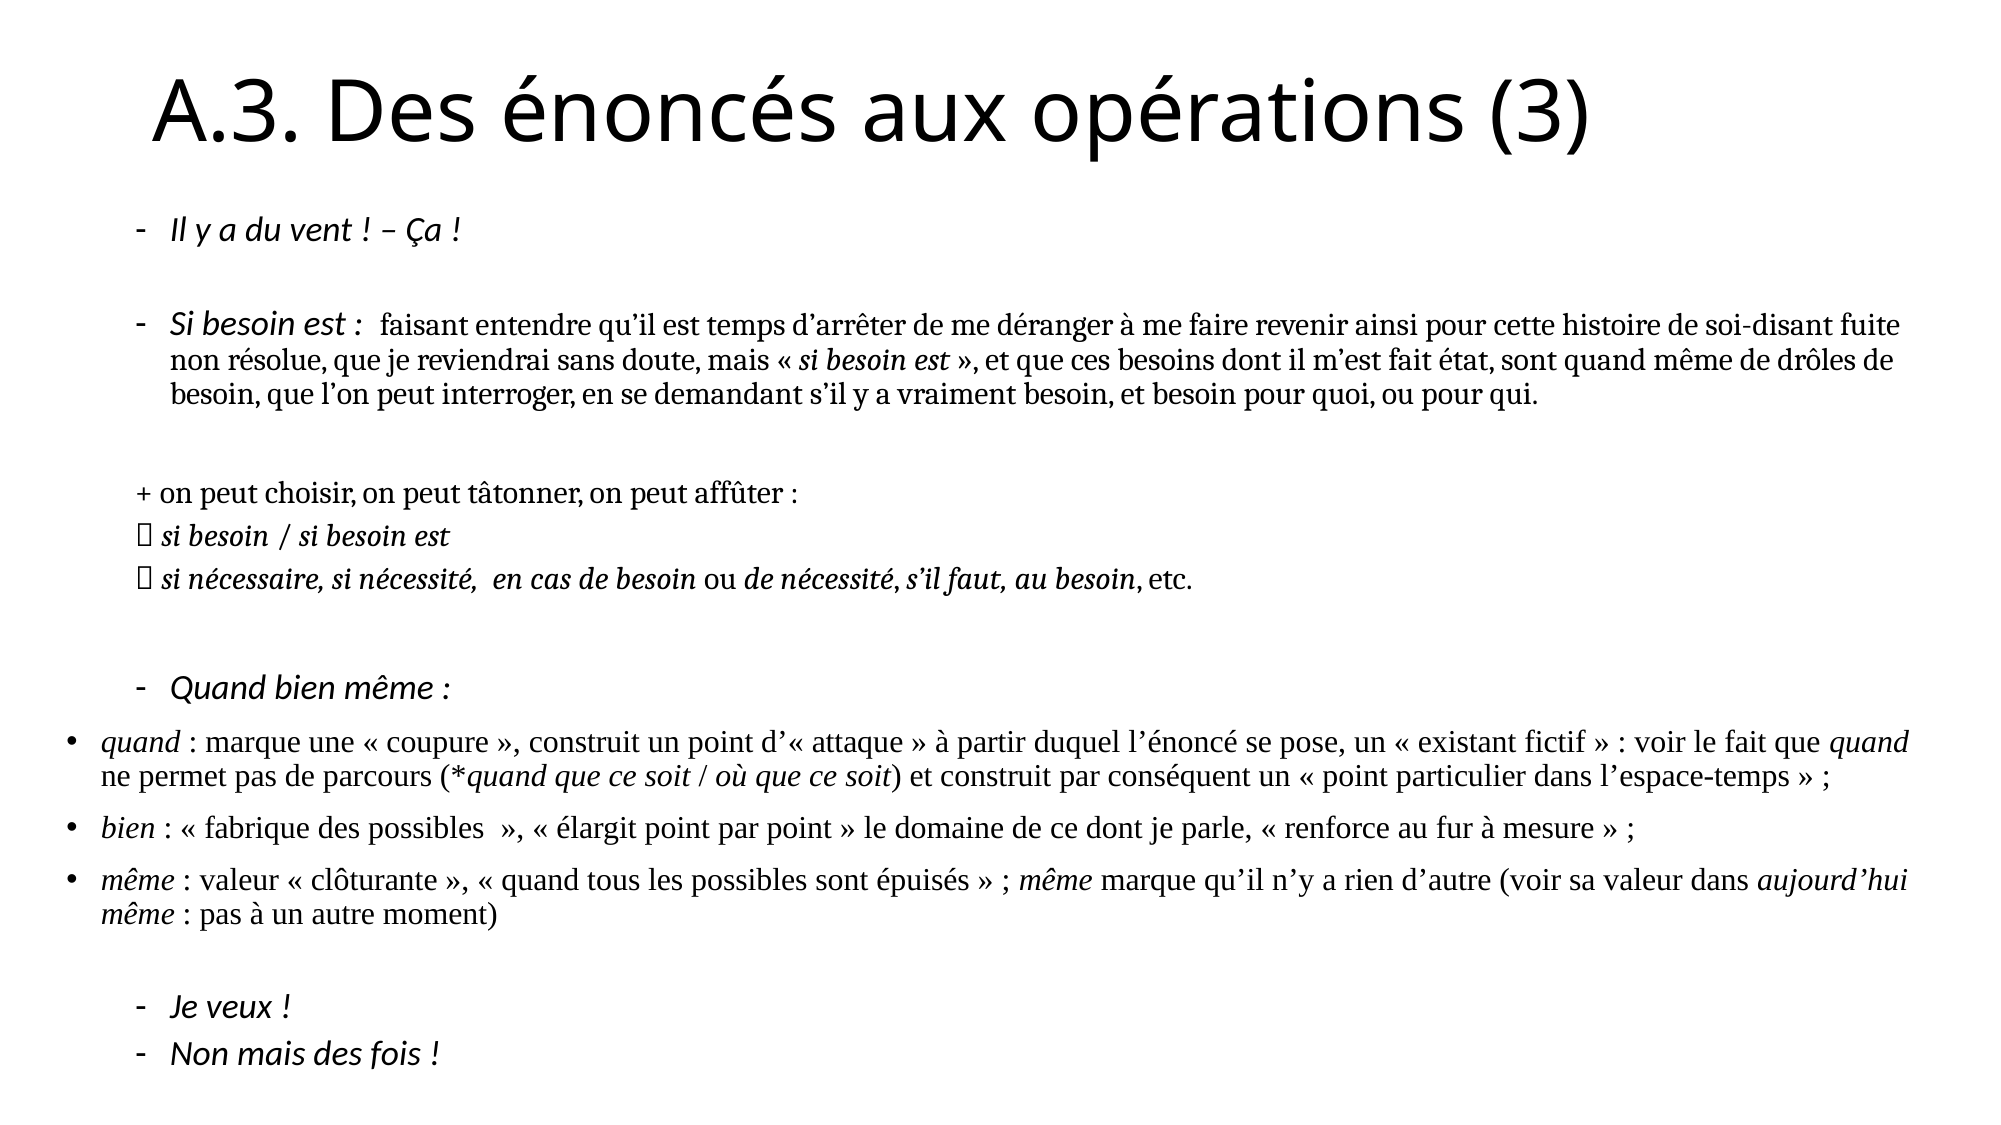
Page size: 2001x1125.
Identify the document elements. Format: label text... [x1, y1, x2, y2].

list Il y a du vent ! – Ça ! Si besoin est : faisant entendre qu’il est temps d’arrêter de me déranger à me faire revenir ainsi pour cette histoire de soi-disant fuite non résolue, que je reviendrai sans doute, mais « si besoin est », et que ces besoins dont il m’est fait état, sont quand même de drôles de besoin, que l’on peut interroger, en se demandant s’il y a vraiment besoin, et besoin pour quoi, ou pour qui. + on peut choisir, on peut tâtonner, on peut affûter :  si besoin / si besoin est  si nécessaire, si nécessité, en cas de besoin ou de nécessité, s’il faut, au besoin, etc. Quand bien même : quand : marque une « coupure », construit un point d’« attaque » à partir duquel l’énoncé se pose, un « existant fictif » : voir le fait que quand ne permet pas de parcours (*quand que ce soit / où que ce soit) et construit par conséquent un « point particulier dans l’espace-temps » ; bien : « fabrique des possibles », « élargit point par point » le domaine de ce dont je parle, « renforce au fur à mesure » ; même : valeur « clôturante », « quand tous les possibles sont épuisés » ; même marque qu’il n’y a rien d’autre (voir sa valeur dans aujourd’hui même : pas à un autre moment) Je veux ! Non mais des fois ! [51, 152, 1949, 1105]
title A.3. Des énoncés aux opérations (3) [137, 59, 1863, 152]
